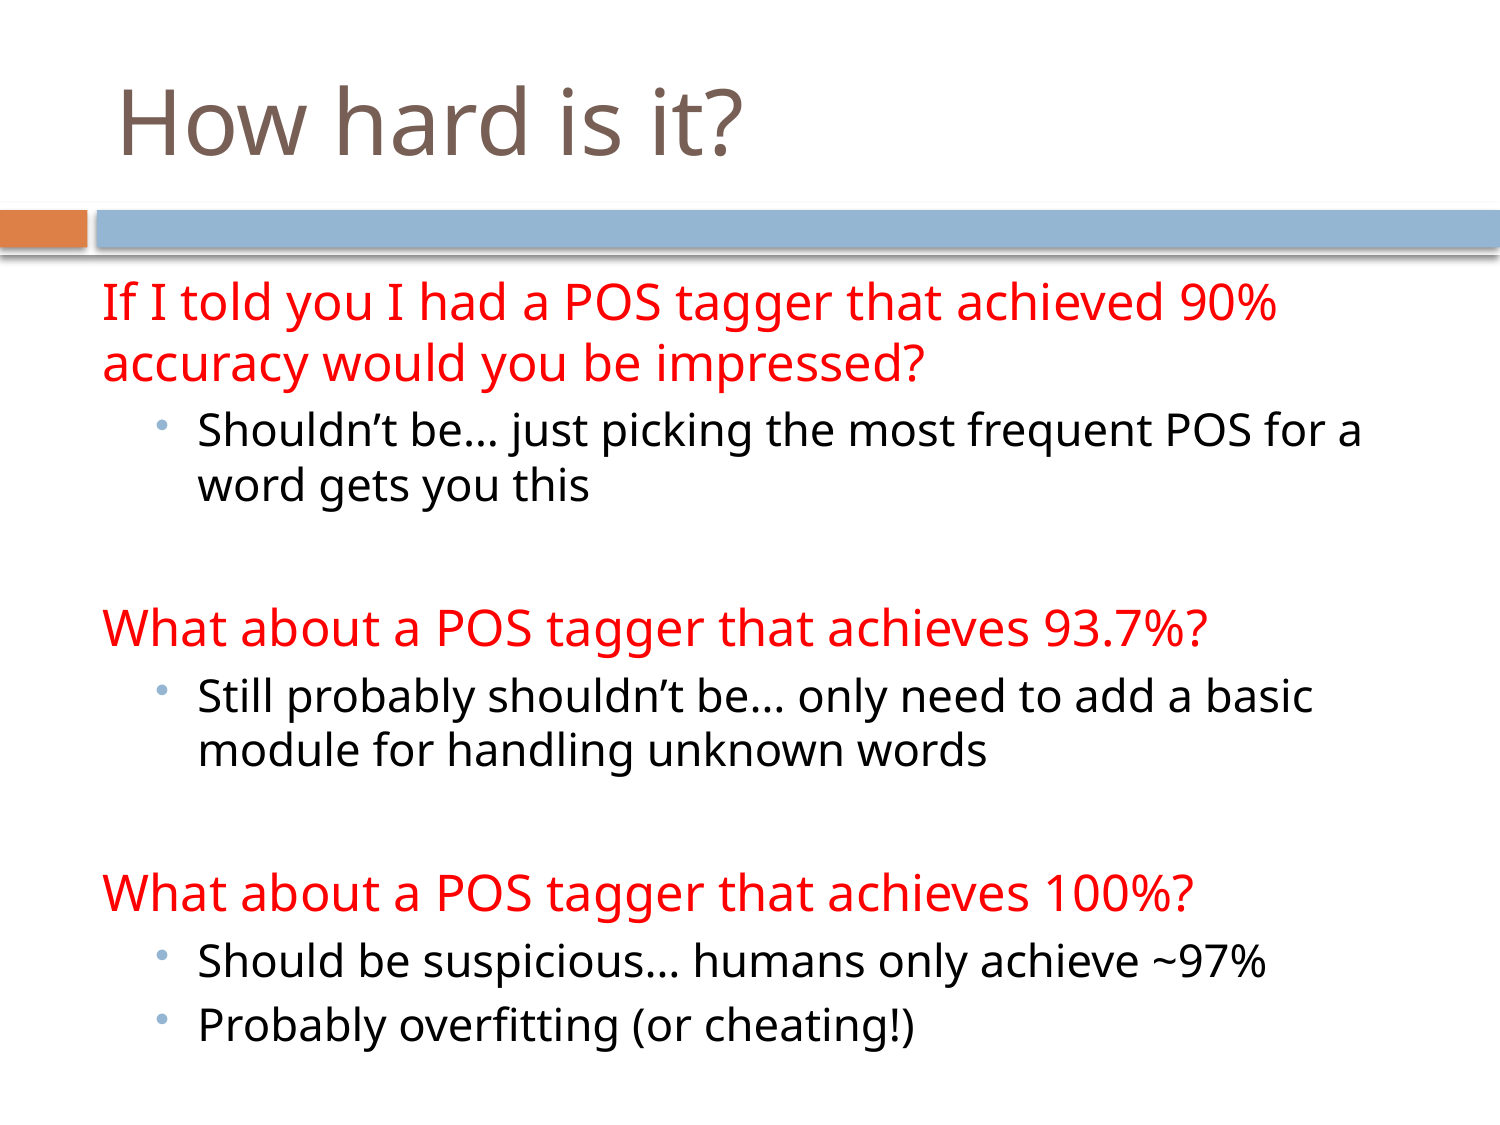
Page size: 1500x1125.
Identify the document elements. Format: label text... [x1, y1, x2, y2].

title How hard is it? [100, 37, 1438, 200]
list If I told you I had a POS tagger that achieved 90% accuracy would you be impressed? Shouldn’t be… just picking the most frequent POS for a word gets you this What about a POS tagger that achieves 93.7%? Still probably shouldn’t be… only need to add a basic module for handling unknown words What about a POS tagger that achieves 100%? Should be suspicious… humans only achieve ~97% Probably overfitting (or cheating!) [87, 262, 1425, 1063]
